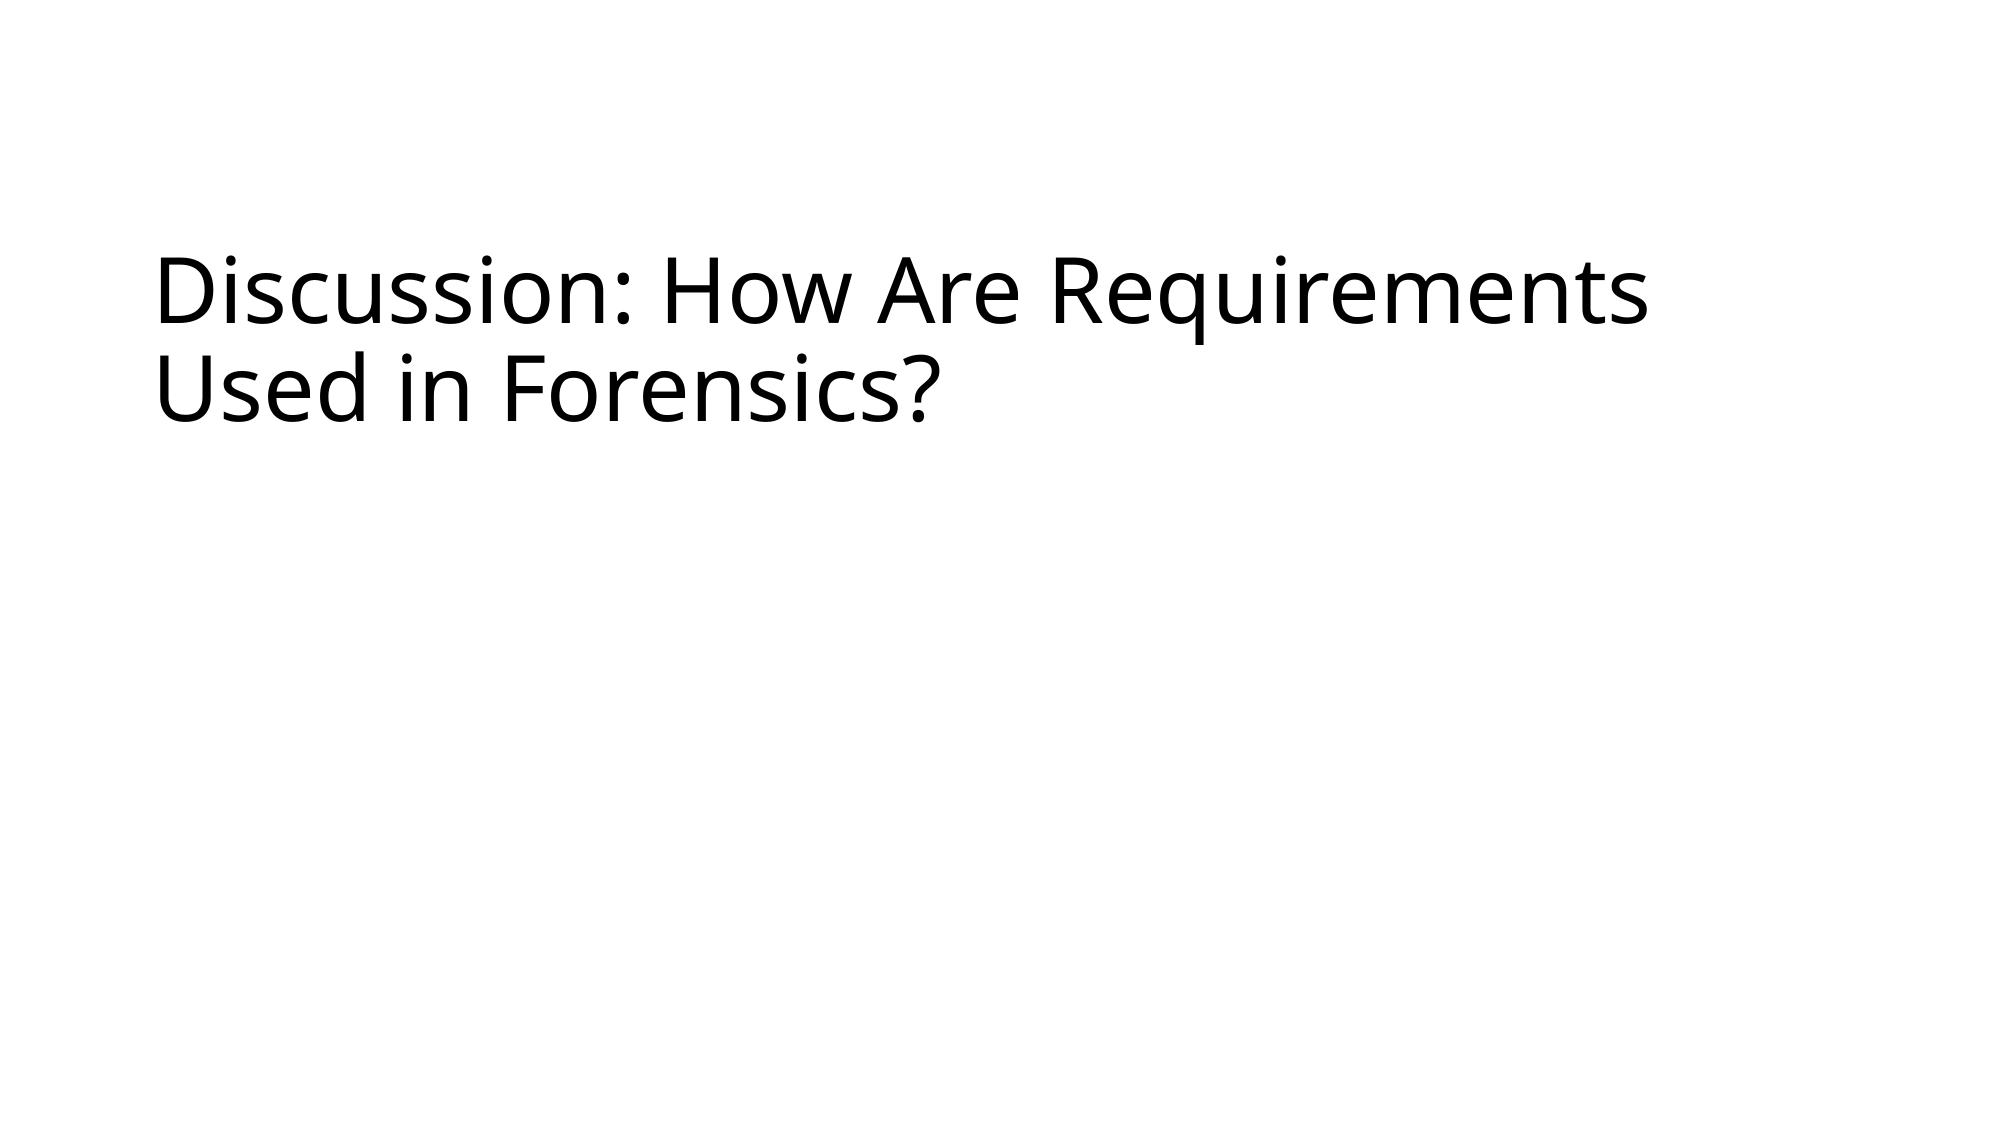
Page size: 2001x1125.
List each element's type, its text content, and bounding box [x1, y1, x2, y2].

title Discussion: How Are Requirements Used in Forensics? [137, 234, 1863, 452]
